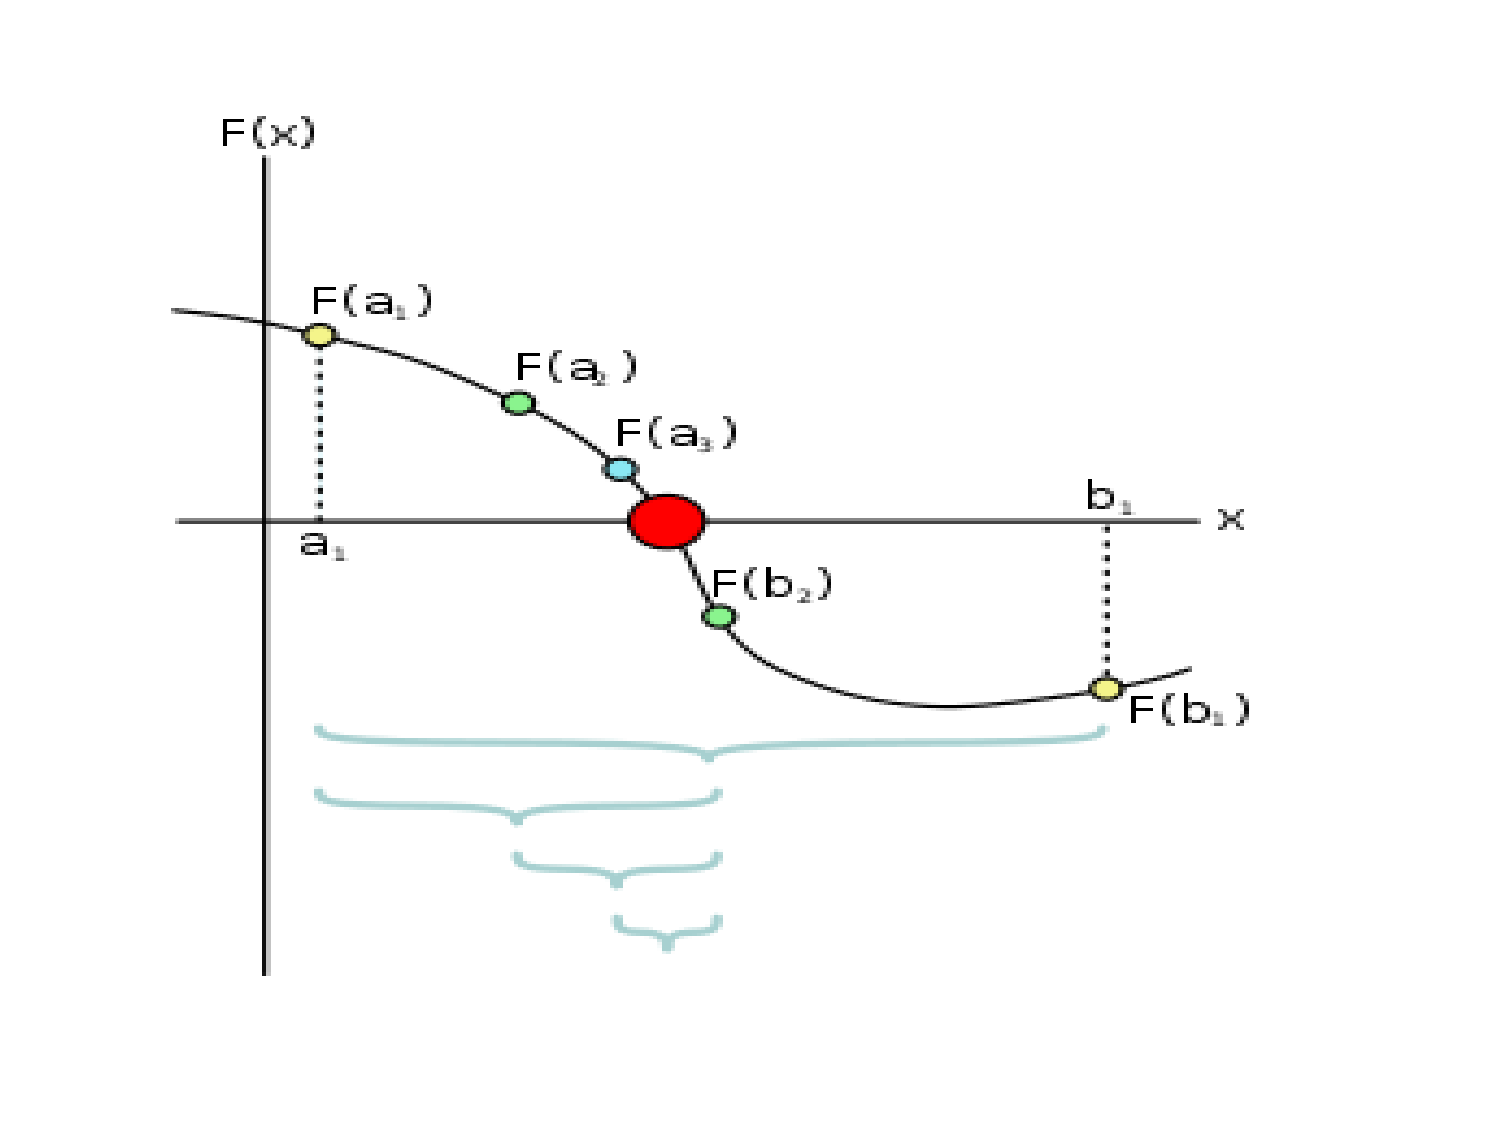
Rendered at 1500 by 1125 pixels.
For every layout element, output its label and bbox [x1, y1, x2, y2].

picture [170, 101, 1259, 977]
